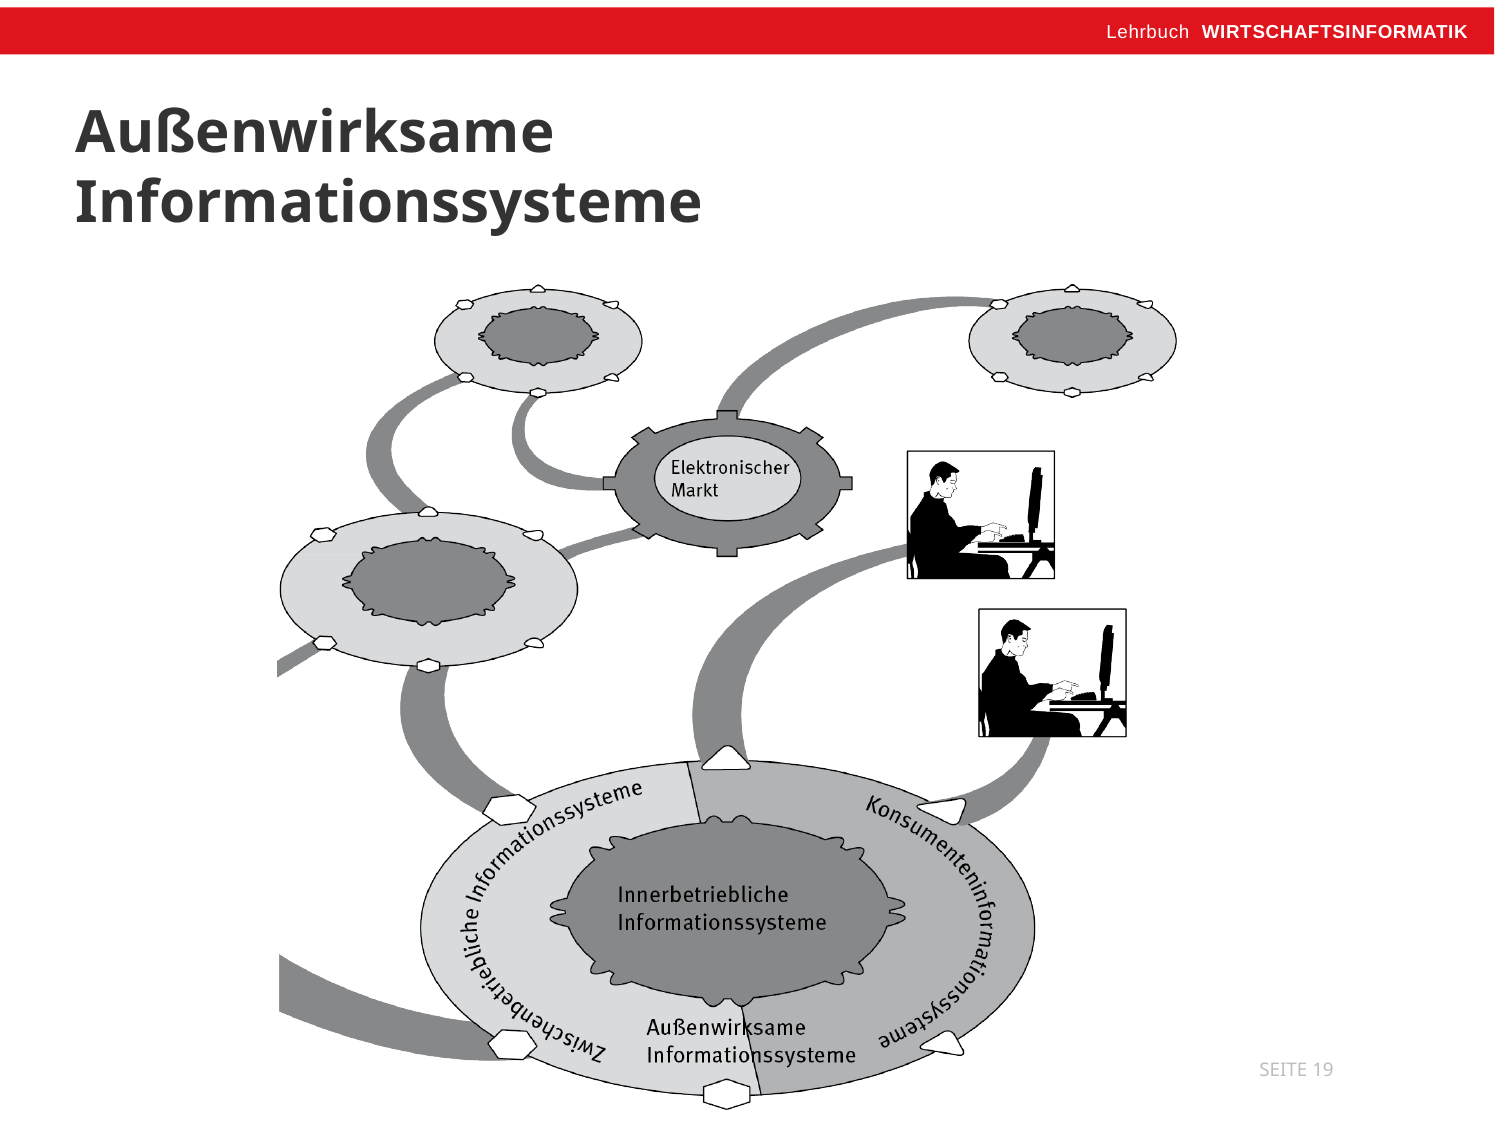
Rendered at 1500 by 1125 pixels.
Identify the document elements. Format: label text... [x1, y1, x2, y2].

slide_number Seite 19 [1204, 1040, 1334, 1101]
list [277, 283, 1200, 1110]
title Außenwirksame Informationssysteme [75, 70, 1105, 259]
